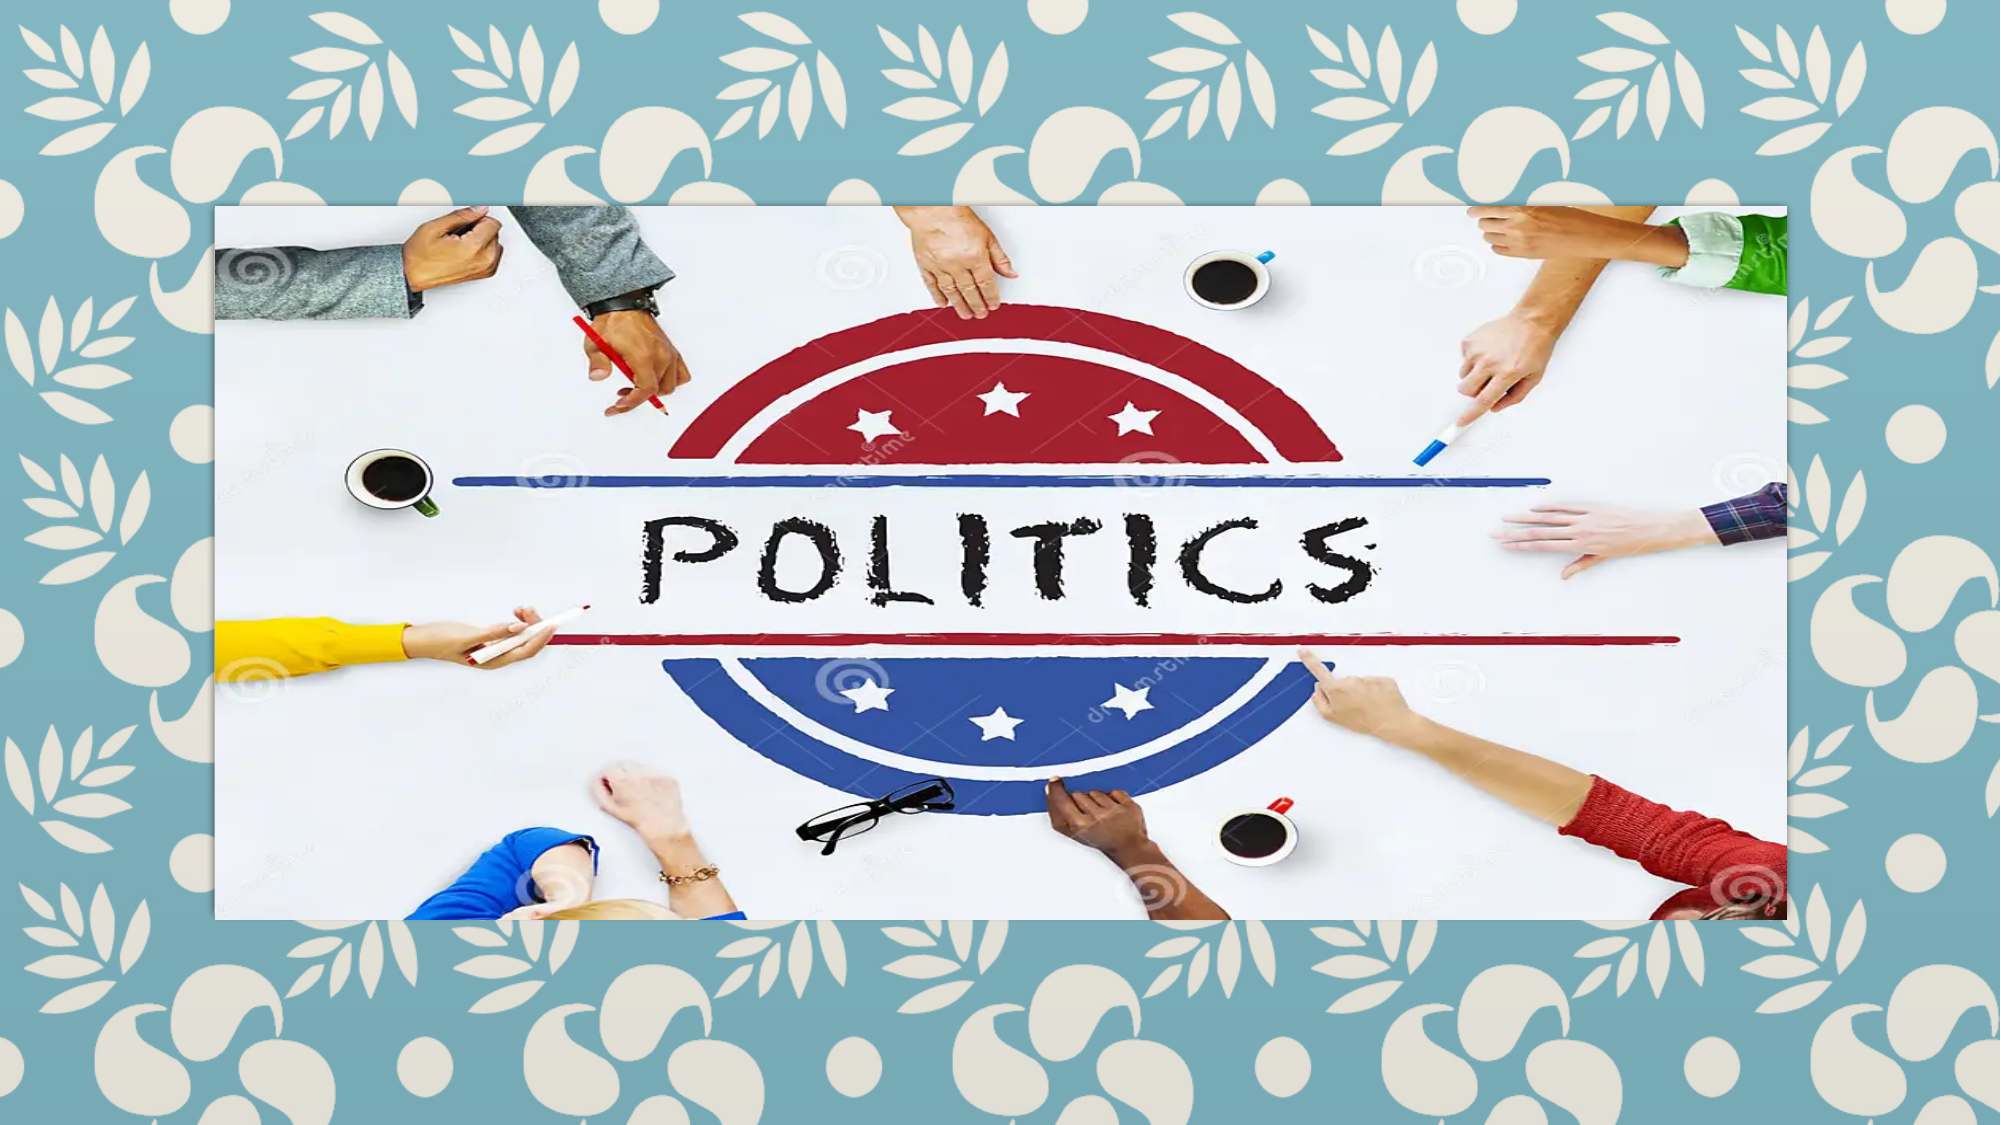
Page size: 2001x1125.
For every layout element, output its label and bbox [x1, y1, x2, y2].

picture [214, 206, 1787, 920]
